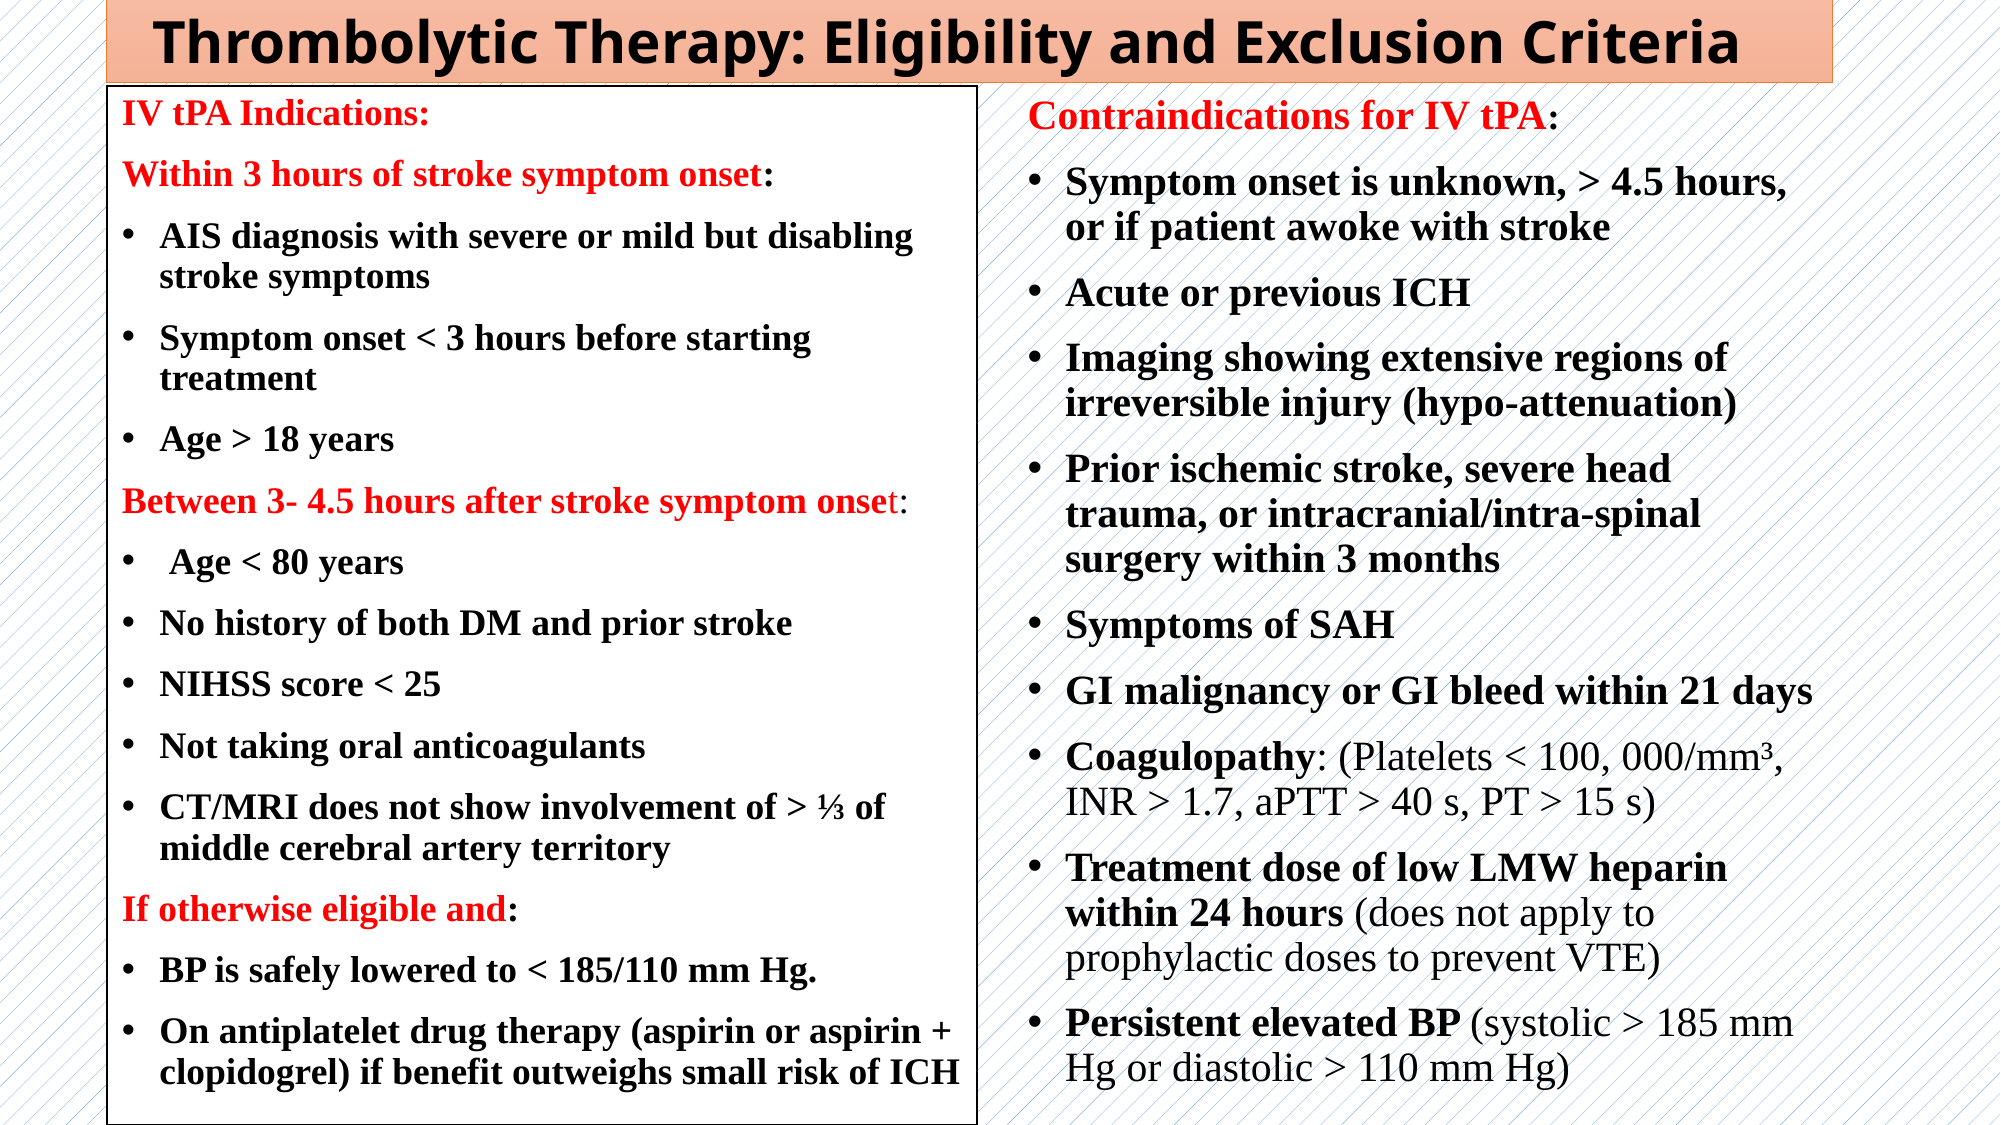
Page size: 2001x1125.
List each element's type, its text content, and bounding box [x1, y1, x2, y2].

list IV tPA Indications: Within 3 hours of stroke symptom onset: AIS diagnosis with severe or mild but disabling stroke symptoms Symptom onset < 3 hours before starting treatment Age > 18 years Between 3- 4.5 hours after stroke symptom onset: Age < 80 years No history of both DM and prior stroke NIHSS score < 25 Not taking oral anticoagulants CT/MRI does not show involvement of > ⅓ of middle cerebral artery territory If otherwise eligible and: BP is safely lowered to < 185/110 mm Hg. On antiplatelet drug therapy (aspirin or aspirin + clopidogrel) if benefit outweighs small risk of ICH [106, 85, 978, 1125]
text_box Thrombolytic Therapy: Eligibility and Exclusion Criteria [106, 0, 1833, 83]
list Contraindications for IV tPA: Symptom onset is unknown, > 4.5 hours, or if patient awoke with stroke Acute or previous ICH Imaging showing extensive regions of irreversible injury (hypo-attenuation) Prior ischemic stroke, severe head trauma, or intracranial/intra-spinal surgery within 3 months Symptoms of SAH GI malignancy or GI bleed within 21 days Coagulopathy: (Platelets < 100, 000/mm³, INR > 1.7, aPTT > 40 s, PT > 15 s) Treatment dose of low LMW heparin within 24 hours (does not apply to prophylactic doses to prevent VTE) Persistent elevated BP (systolic > 185 mm Hg or diastolic > 110 mm Hg) [1012, 85, 1833, 1125]
